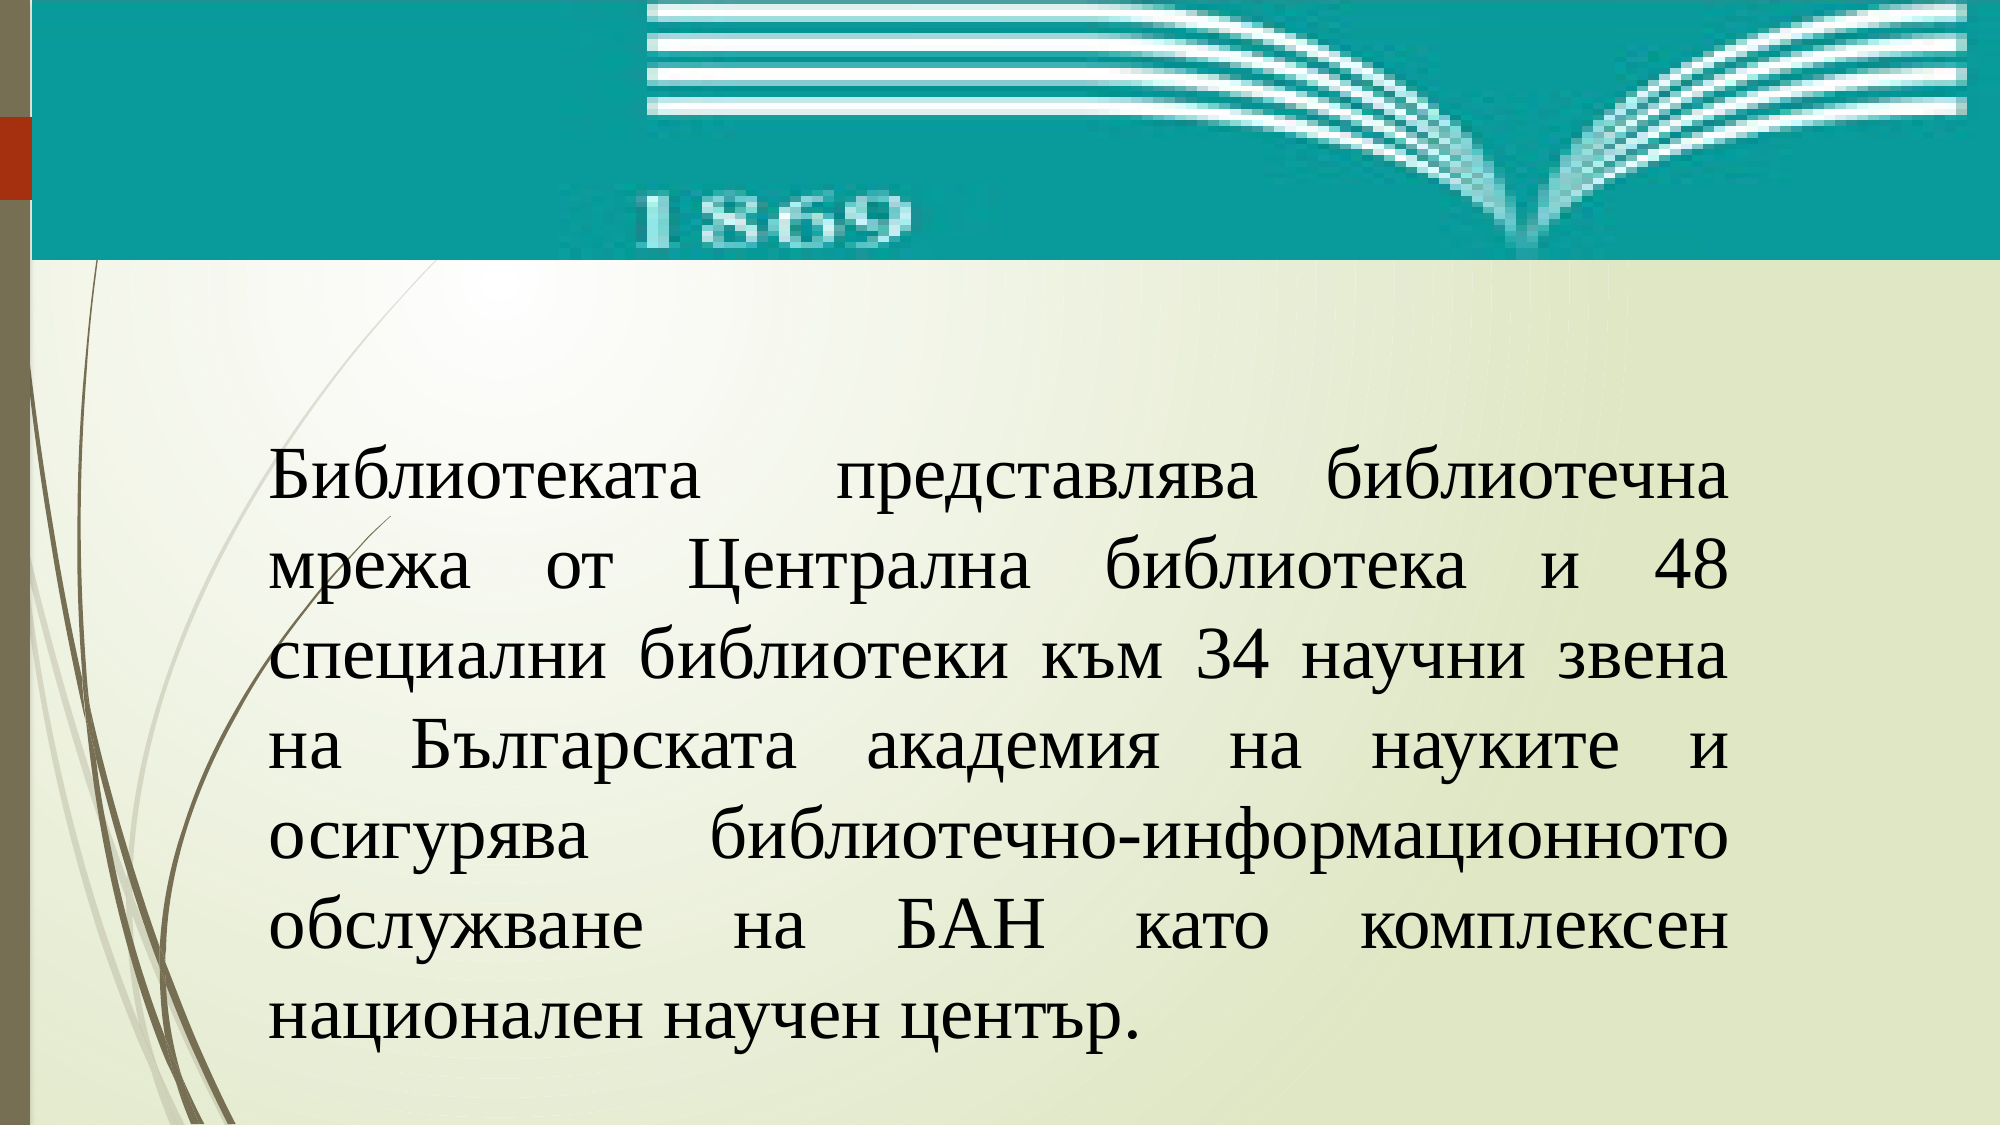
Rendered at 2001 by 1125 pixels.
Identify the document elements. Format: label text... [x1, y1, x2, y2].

text_box Библиотеката представлява библиотечна мрежа от Централна библиотека и 48 специални библиотеки към 34 научни звена на Българската академия на науките и осигурява библиотечно-информационното обслужване на БАН като комплексен национален научен център. [254, 416, 1746, 1062]
picture [32, 0, 2000, 260]
